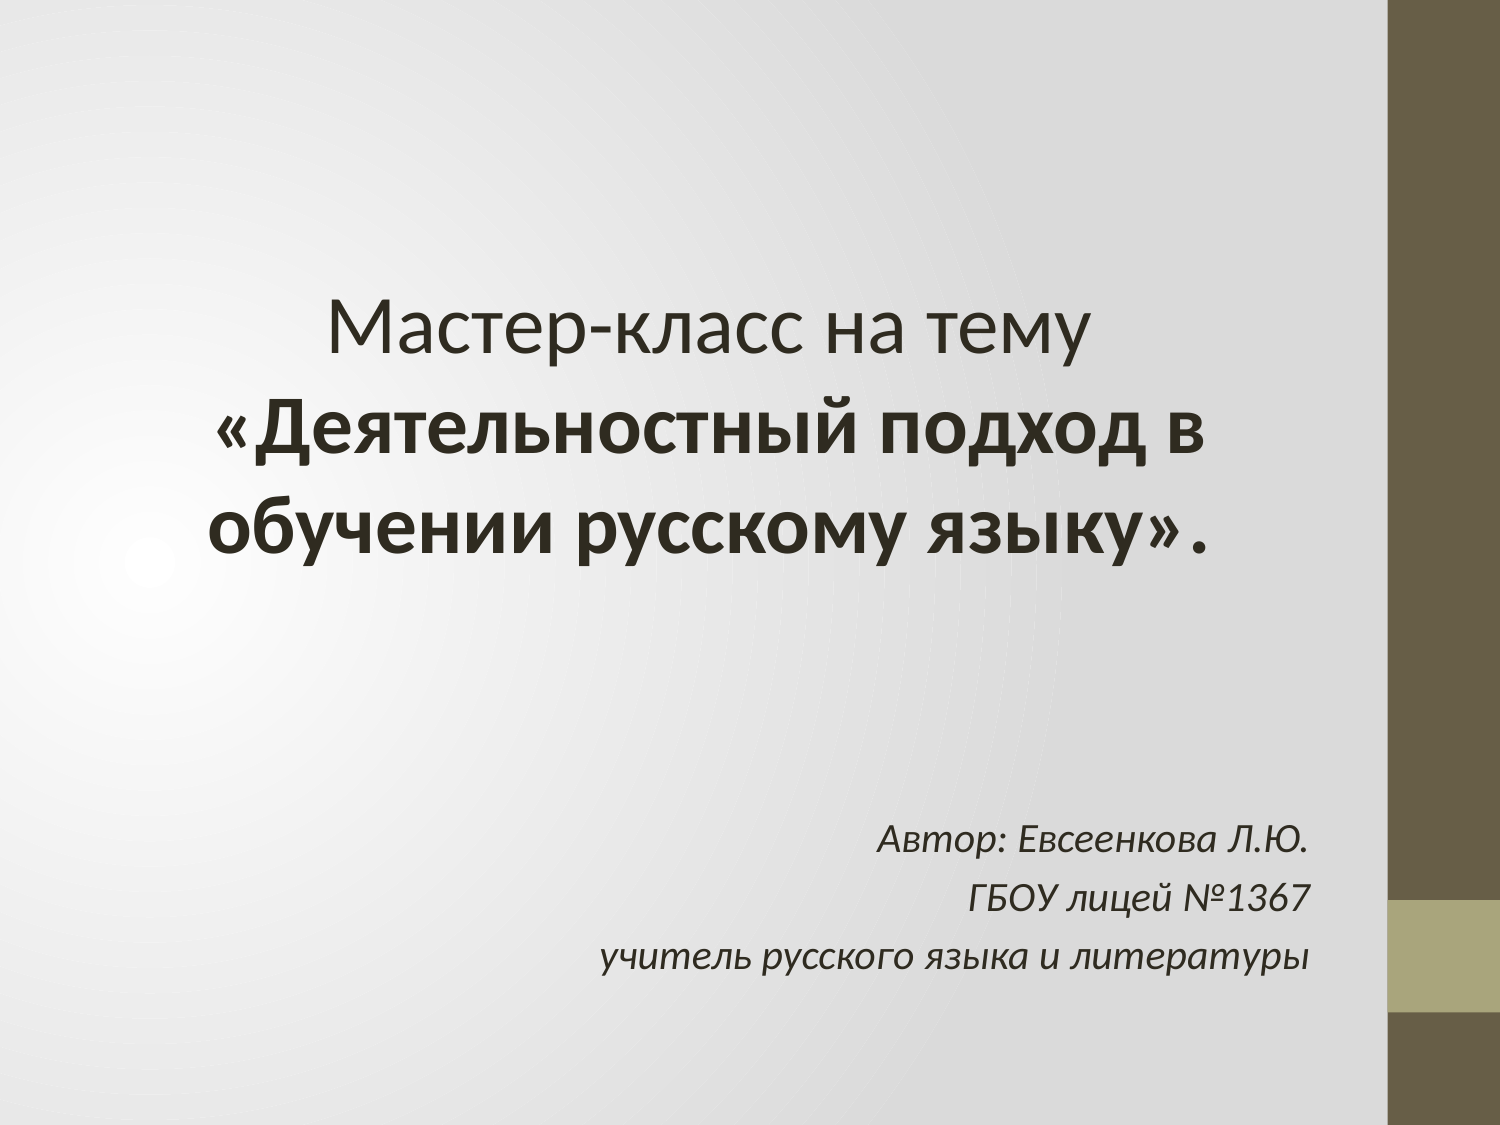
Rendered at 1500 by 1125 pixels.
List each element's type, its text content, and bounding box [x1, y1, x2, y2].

list Мастер-класс на тему «Деятельностный подход в обучении русскому языку». Автор: Евсеенкова Л.Ю. ГБОУ лицей №1367 учитель русского языка и литературы [75, 262, 1325, 1050]
